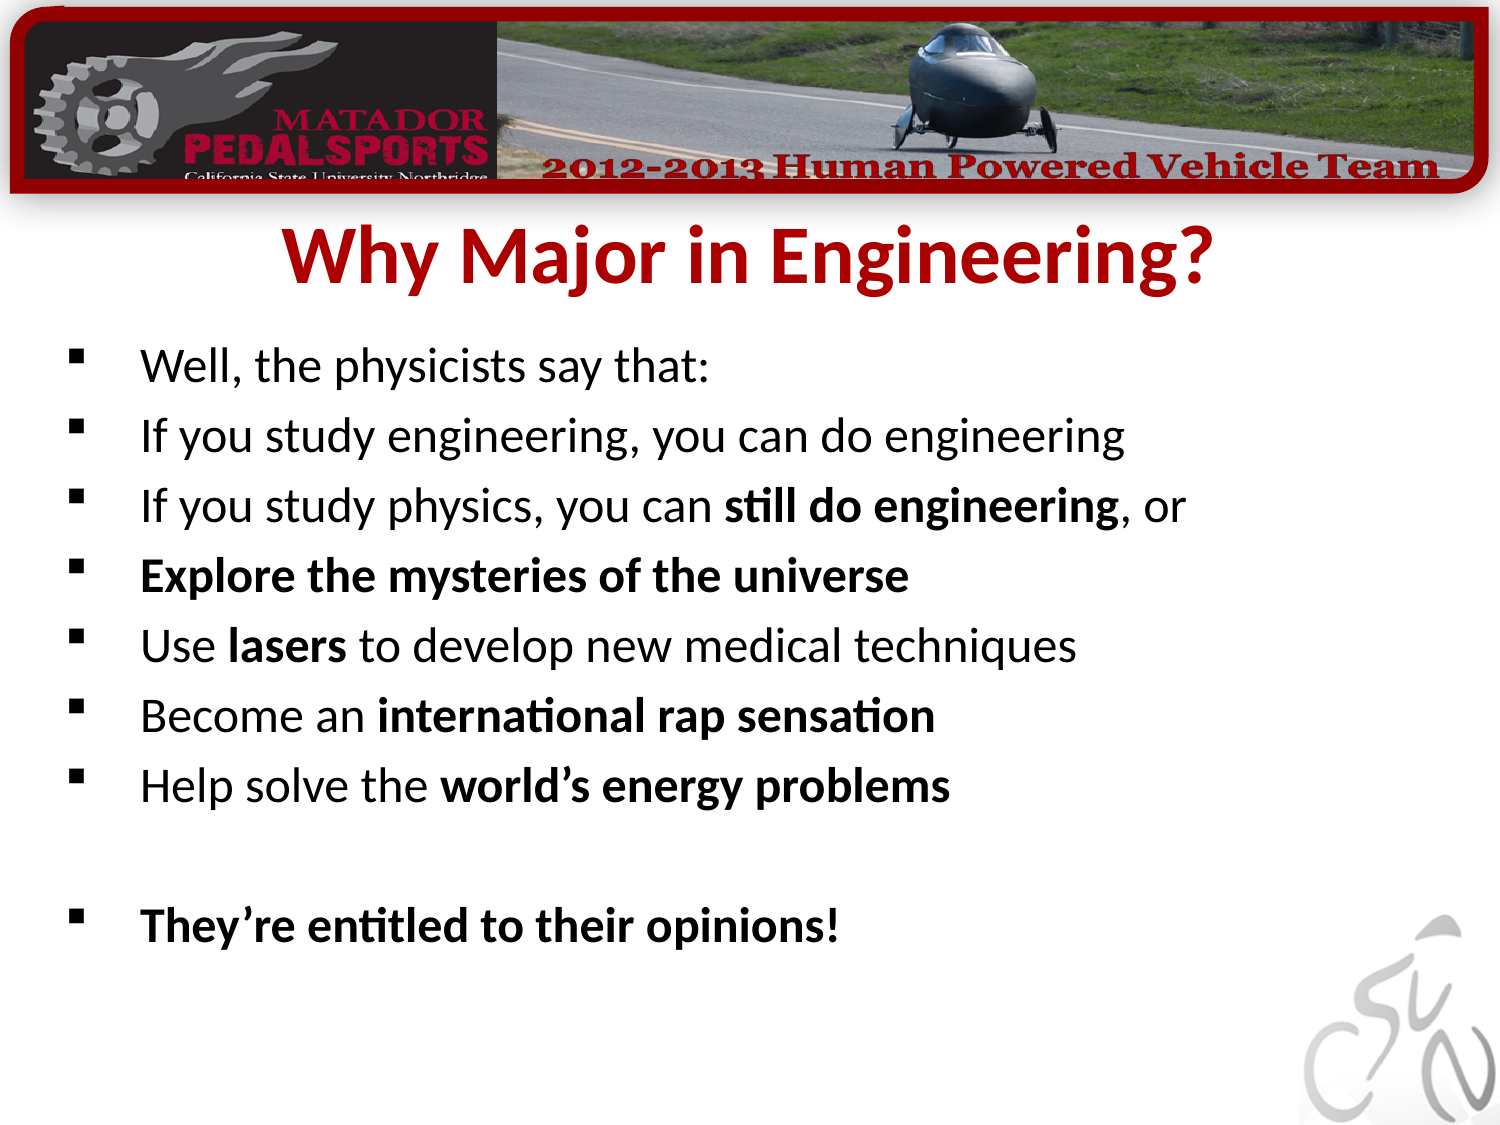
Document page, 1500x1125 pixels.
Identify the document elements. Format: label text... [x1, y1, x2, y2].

picture [1299, 910, 1500, 1125]
title Why Major in Engineering? [17, 200, 1482, 300]
picture [25, 22, 1473, 179]
list Well, the physicists say that: If you study engineering, you can do engineering If you study physics, you can still do engineering, or Explore the mysteries of the universe Use lasers to develop new medical techniques Become an international rap sensation Help solve the world’s energy problems They’re entitled to their opinions! [50, 324, 1286, 975]
